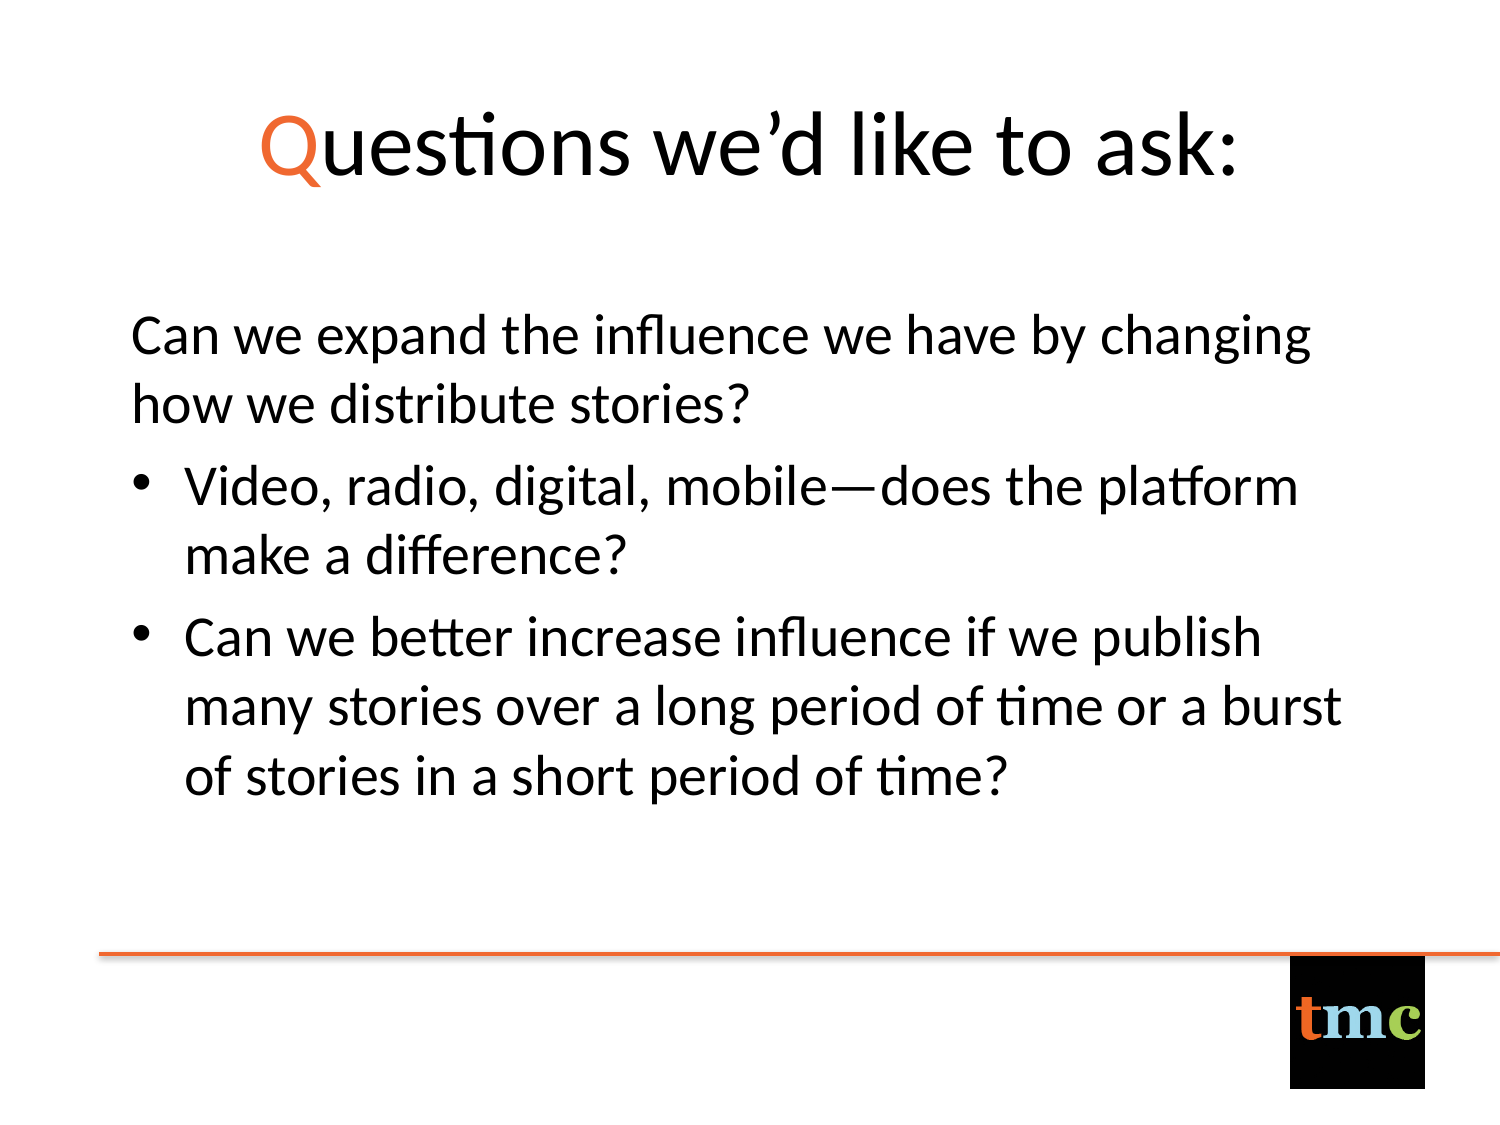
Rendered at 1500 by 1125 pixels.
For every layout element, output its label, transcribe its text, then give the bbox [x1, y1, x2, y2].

picture [1290, 955, 1426, 1089]
title Questions we’d like to ask: [75, 45, 1425, 233]
list Can we expand the influence we have by changing how we distribute stories? Video, radio, digital, mobile—does the platform make a difference? Can we better increase influence if we publish many stories over a long period of time or a burst of stories in a short period of time? [116, 288, 1402, 820]
